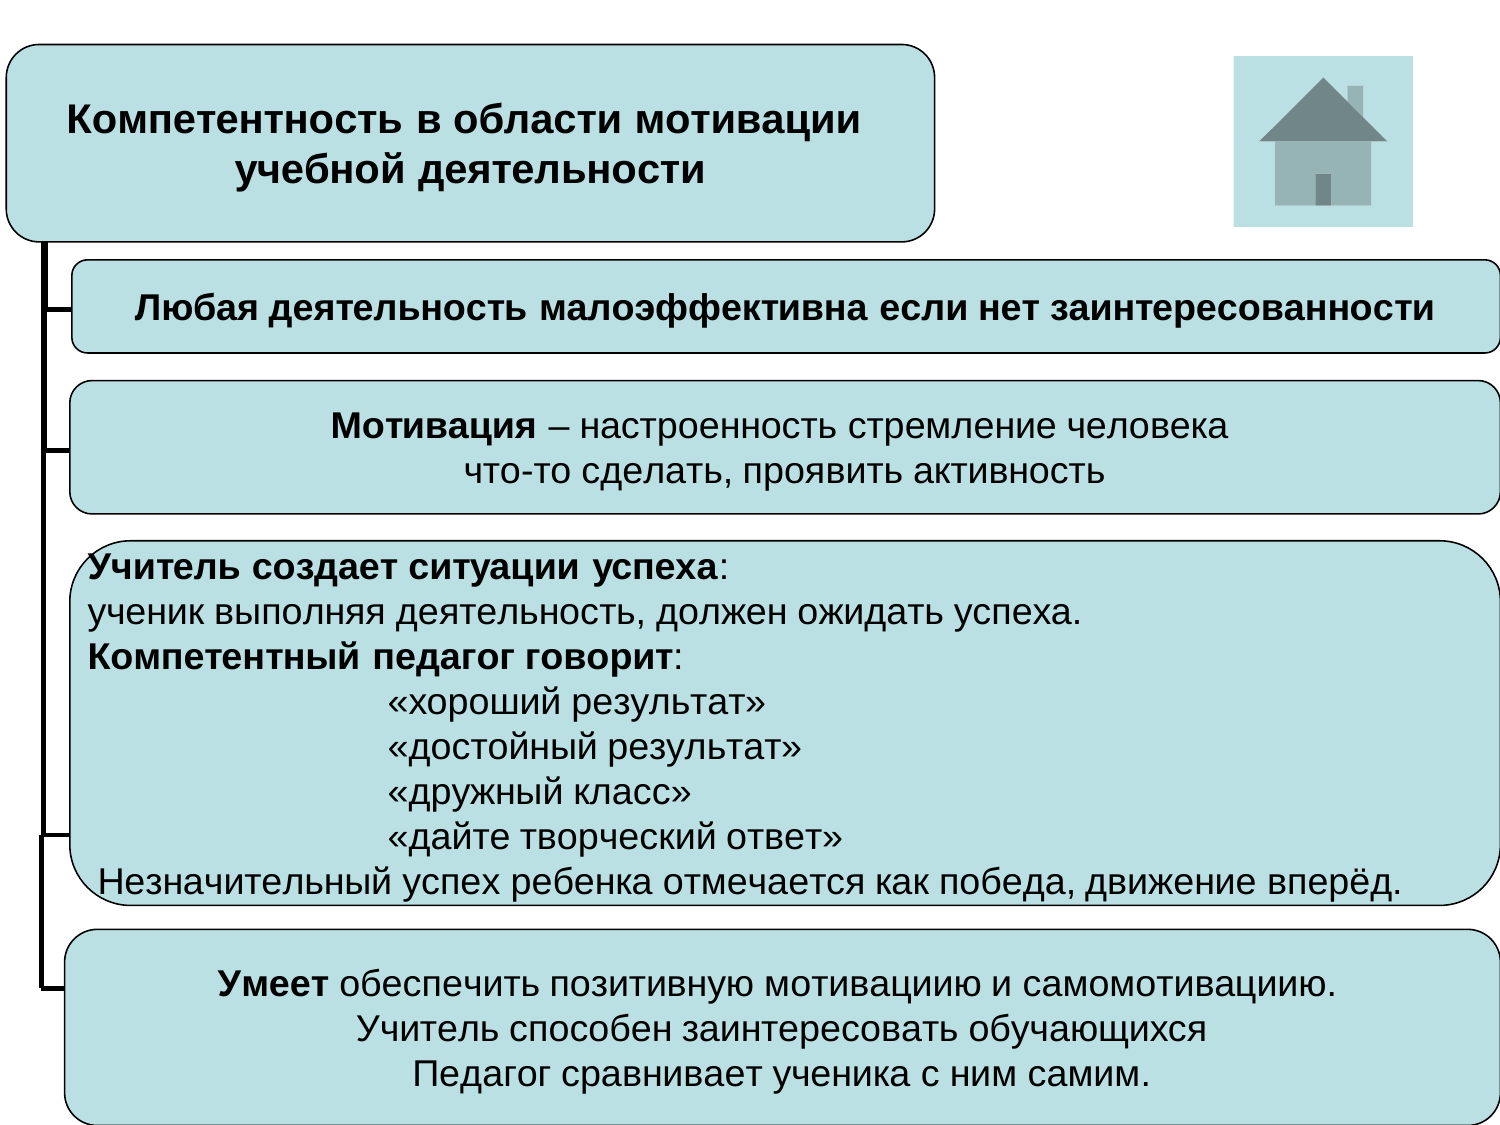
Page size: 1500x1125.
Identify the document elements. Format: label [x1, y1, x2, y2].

text_box [0, 1, 1500, 1125]
